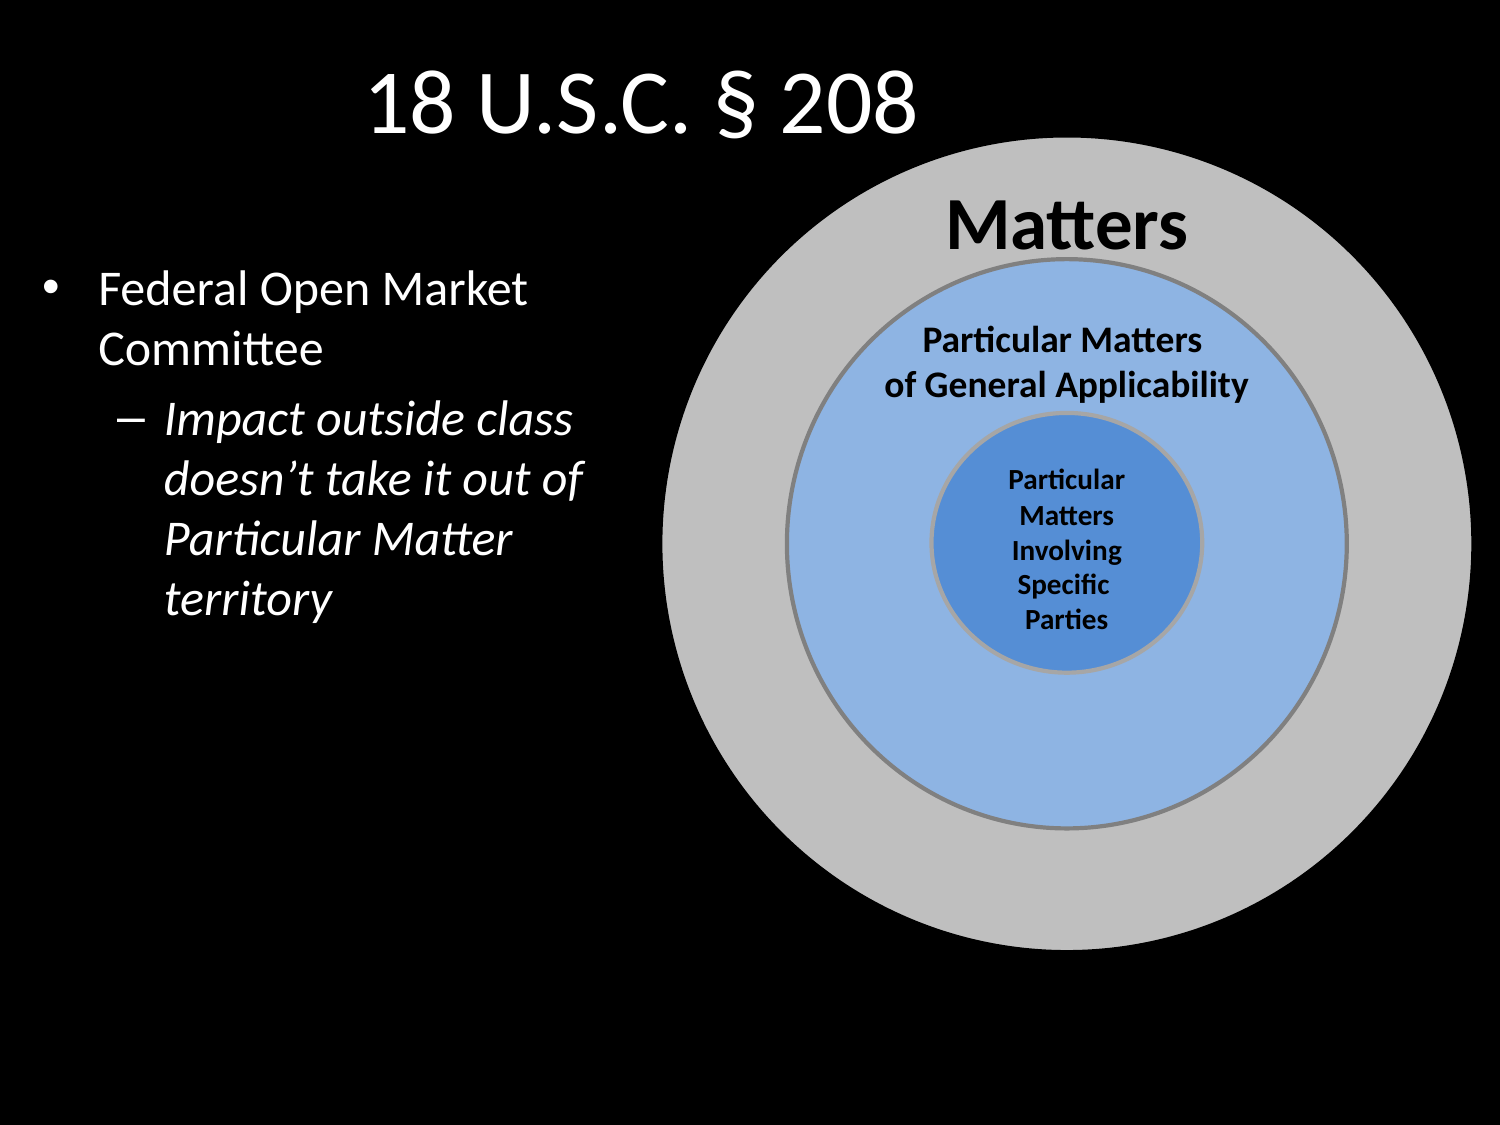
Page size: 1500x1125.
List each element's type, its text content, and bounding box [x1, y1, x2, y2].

title 18 U.S.C. § 208 [0, 2, 1317, 191]
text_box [660, 135, 1474, 953]
list Federal Open Market Committee Impact outside class doesn’t take it out of Particular Matter territory [27, 178, 653, 673]
